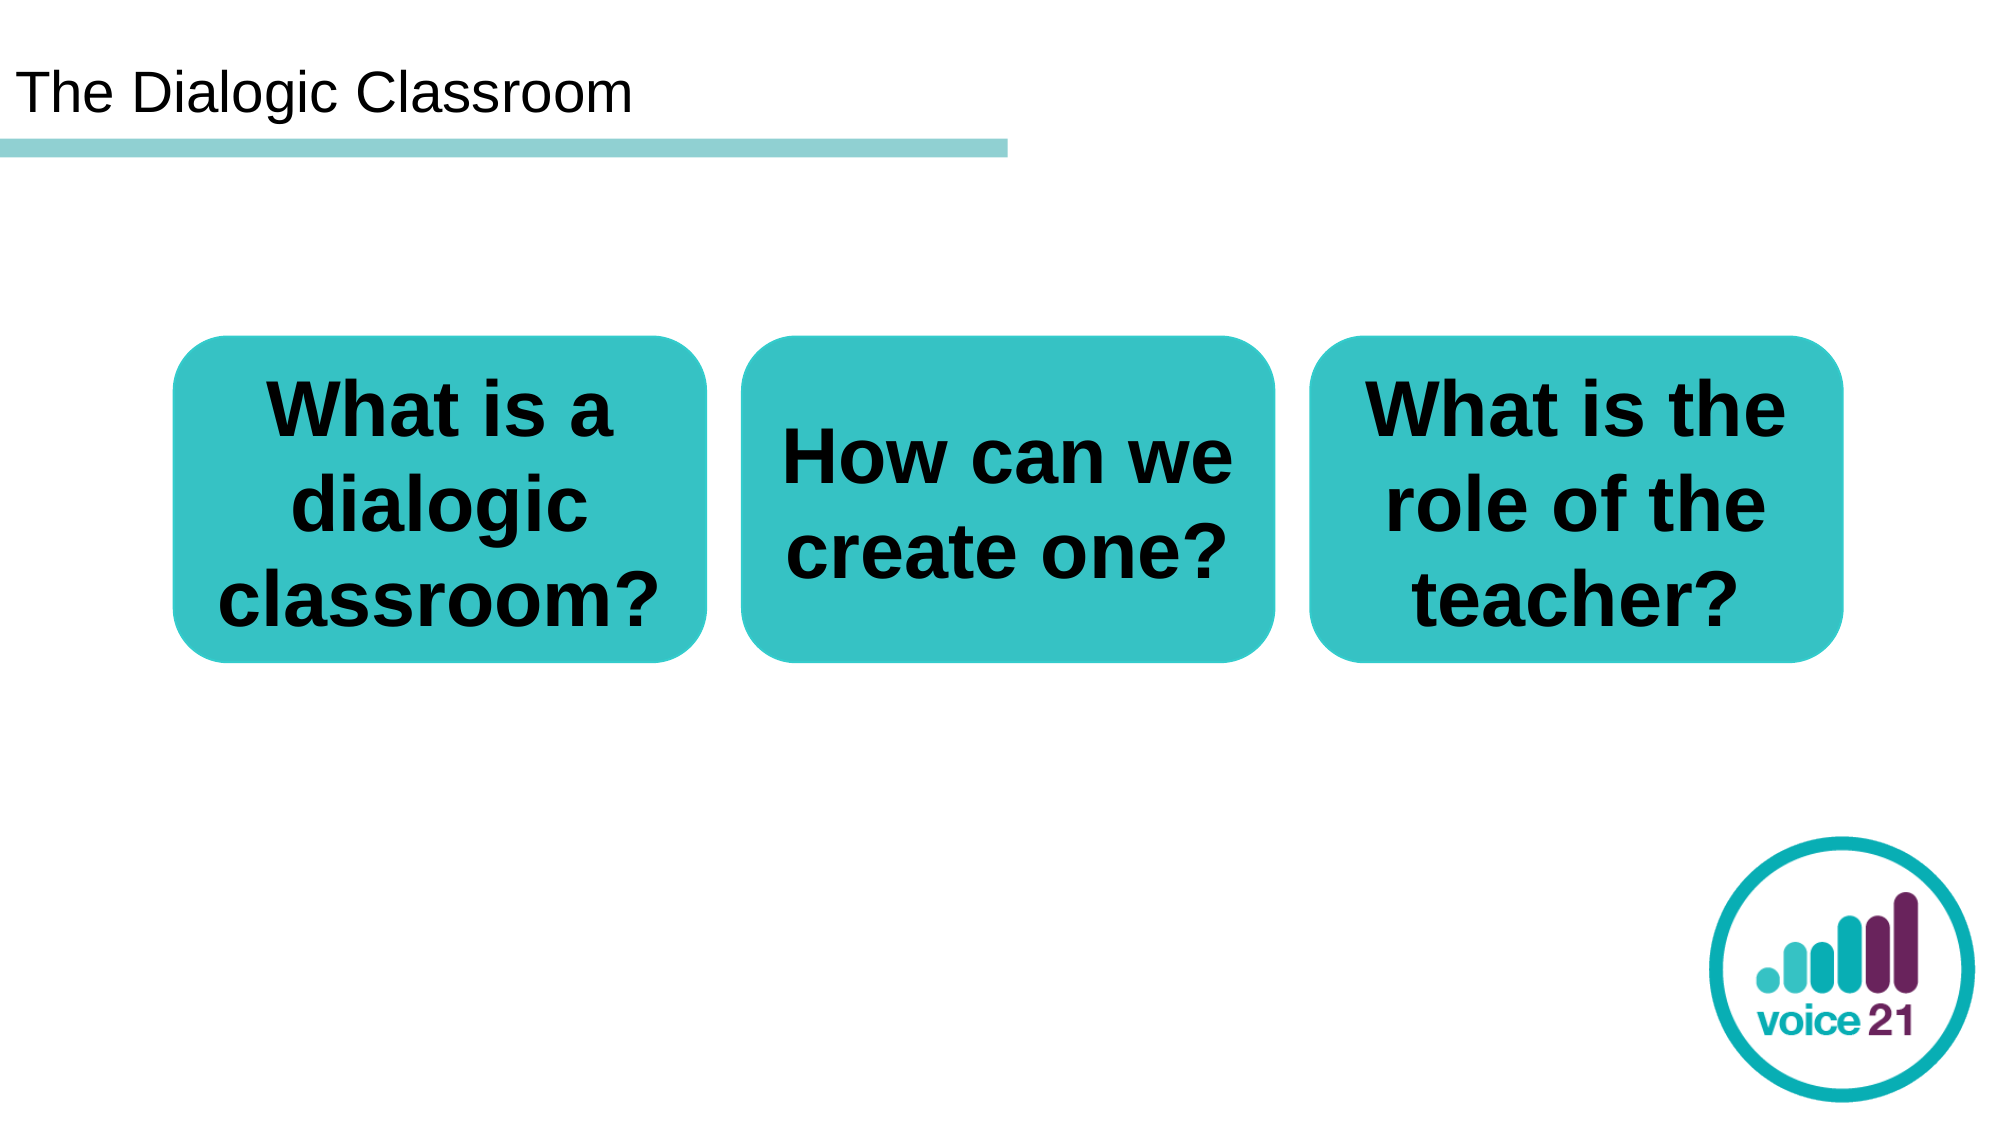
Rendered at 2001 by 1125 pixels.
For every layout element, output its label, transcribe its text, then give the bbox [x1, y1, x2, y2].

picture [1709, 836, 1976, 1103]
text_box What is a dialogic classroom? [172, 335, 708, 664]
text_box How can we create one? [740, 335, 1276, 664]
text_box What is the role of the teacher? [1309, 335, 1844, 664]
text_box The Dialogic Classroom [0, 42, 1454, 145]
text_box [0, 138, 1009, 158]
